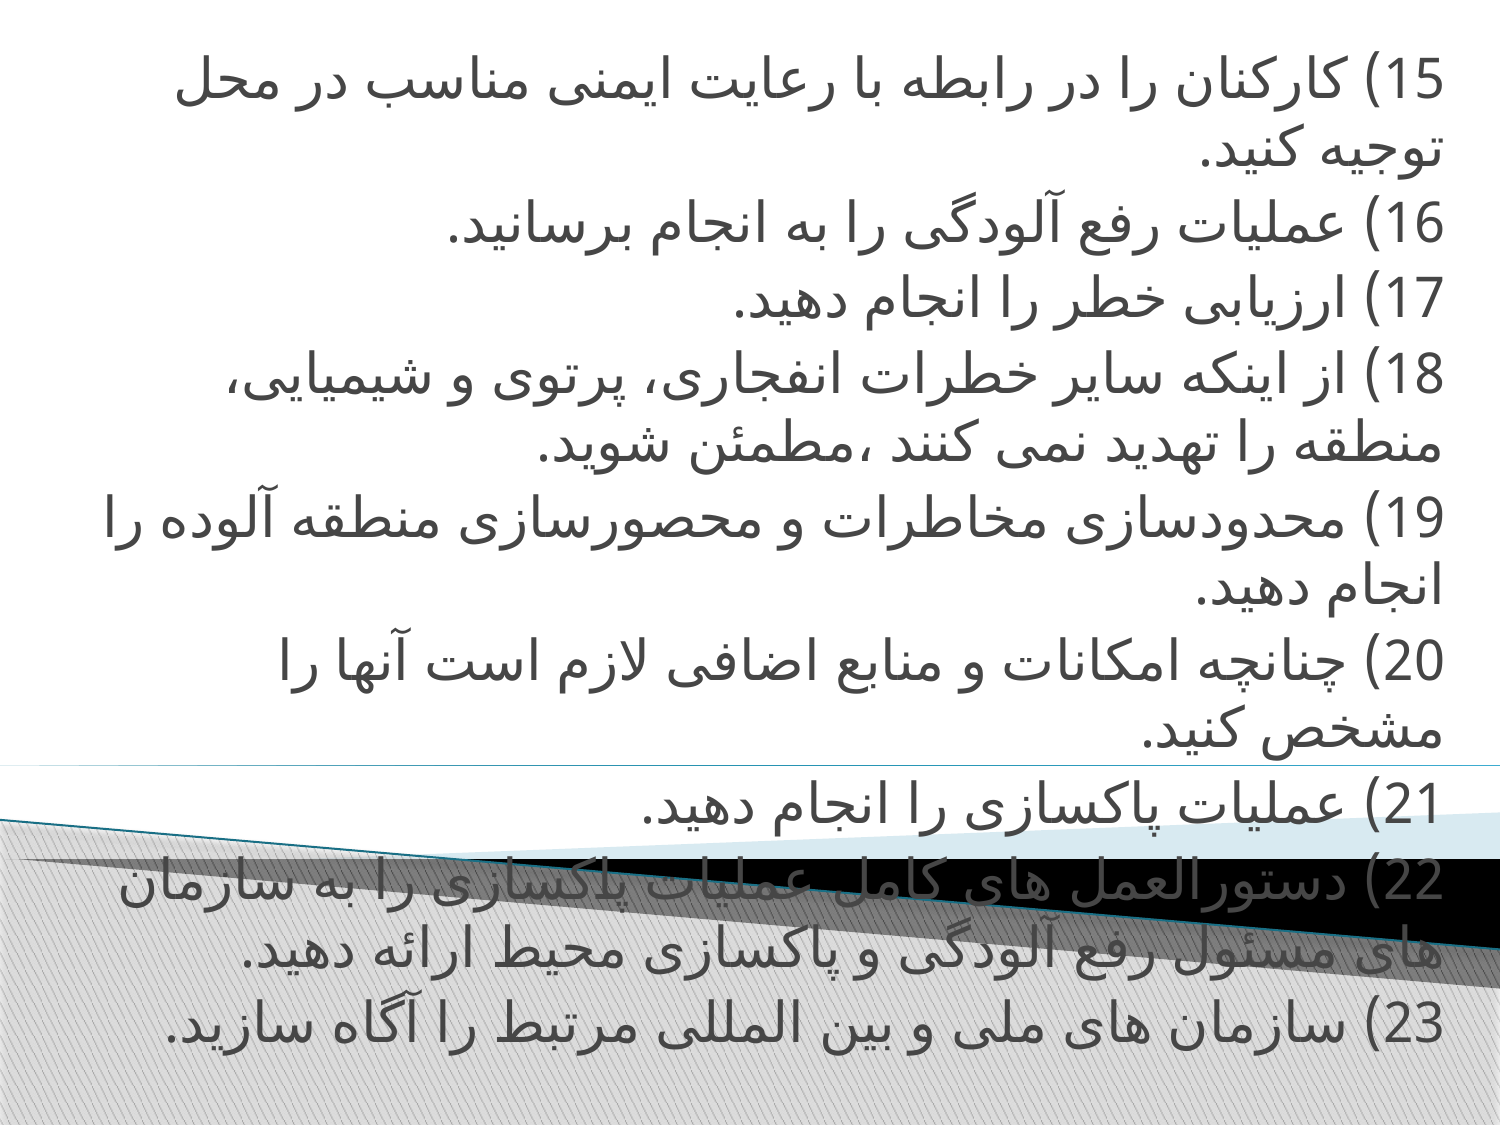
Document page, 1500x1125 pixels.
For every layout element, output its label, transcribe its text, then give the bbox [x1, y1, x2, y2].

subtitle 15) کارکنان را در رابطه با رعایت ایمنی مناسب در محل توجیه کنید. 16) عملیات رفع آلودگی را به انجام برسانید. 17) ارزیابی خطر را انجام دهید. 18) از اینکه سایر خطرات انفجاری، پرتوی و شیمیایی، منطقه را تهدید نمی کنند ،مطمئن شوید. 19) محدودسازی مخاطرات و محصورسازی منطقه آلوده را انجام دهید. 20) چنانچه امكانات و منابع اضافی لازم است آنها را مشخص کنید. 21) عملیات پاکسازی را انجام دهید. 22) دستورالعمل های کامل عملیات پاکسازی را به سازمان های مسئول رفع آلودگی و پاکسازی محیط ارائه دهید. 23) سازمان های ملی و بین المللی مرتبط را آگاه سازید. [70, 35, 1454, 903]
picture [5, 859, 70, 864]
picture [519, 903, 1500, 989]
